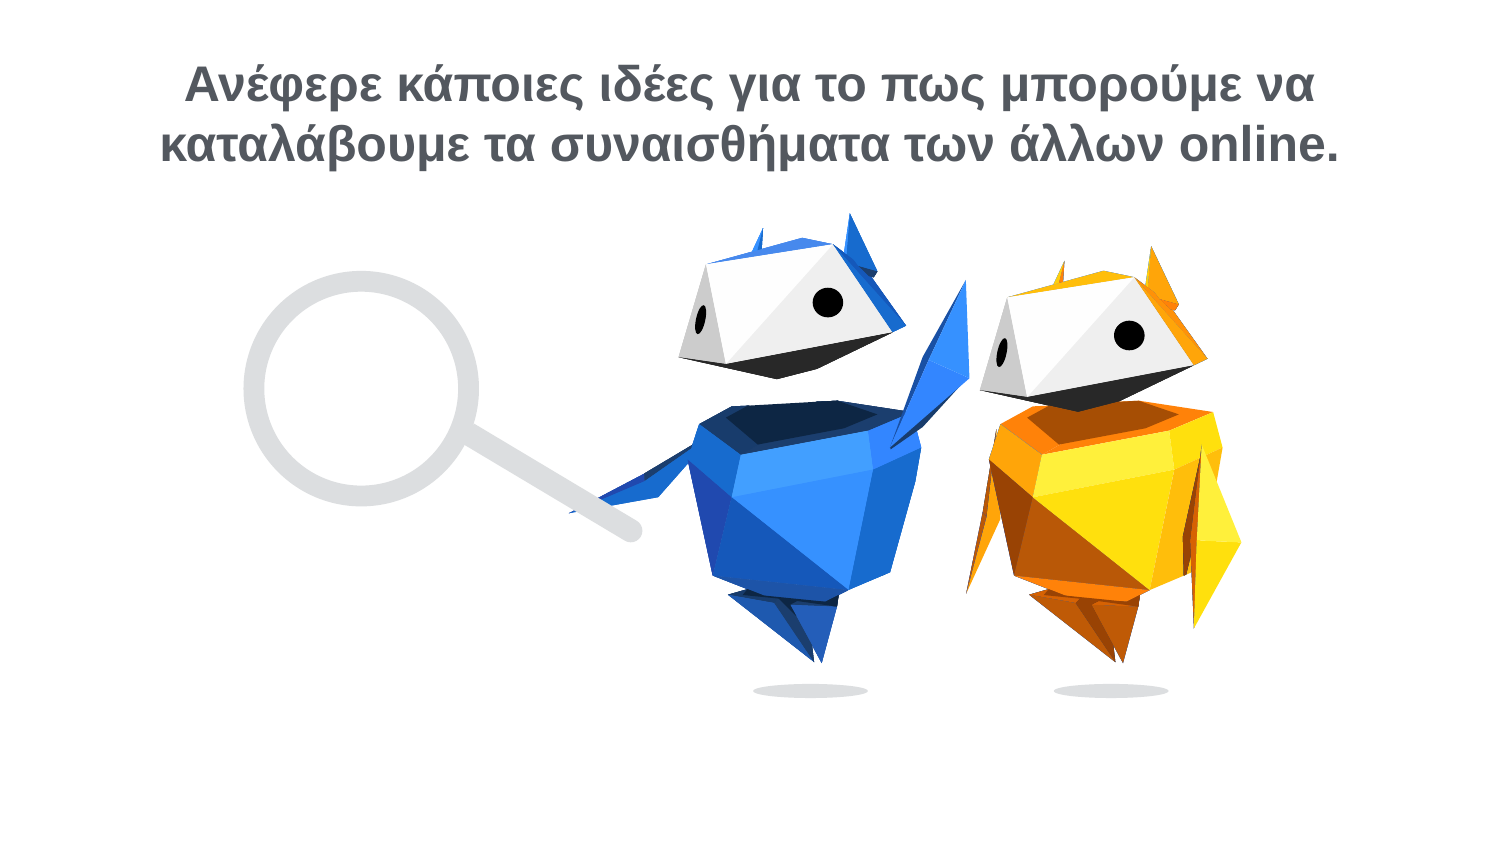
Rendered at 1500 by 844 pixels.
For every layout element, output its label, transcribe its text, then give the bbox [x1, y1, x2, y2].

text_box [868, 418, 911, 470]
text_box [742, 589, 839, 617]
text_box [733, 469, 873, 589]
text_box [730, 589, 777, 602]
text_box [687, 424, 741, 496]
text_box [243, 270, 479, 507]
text_box [746, 401, 903, 453]
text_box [678, 213, 907, 380]
text_box [753, 683, 868, 699]
text_box [699, 405, 759, 454]
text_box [966, 245, 1242, 664]
text_box [725, 400, 878, 445]
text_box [619, 391, 672, 557]
text_box Ανέφερε κάποιες ιδέες για το πως μπορούμε να καταλάβουμε τα συναισθήματα των άλλων online. [65, 36, 1435, 130]
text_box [916, 281, 961, 468]
text_box [1053, 683, 1169, 699]
text_box [849, 453, 917, 590]
text_box [791, 604, 837, 664]
text_box [728, 594, 813, 662]
text_box [732, 430, 873, 497]
text_box [712, 575, 849, 601]
text_box [774, 599, 815, 663]
text_box [462, 423, 614, 535]
text_box [687, 459, 732, 575]
text_box [713, 497, 849, 590]
